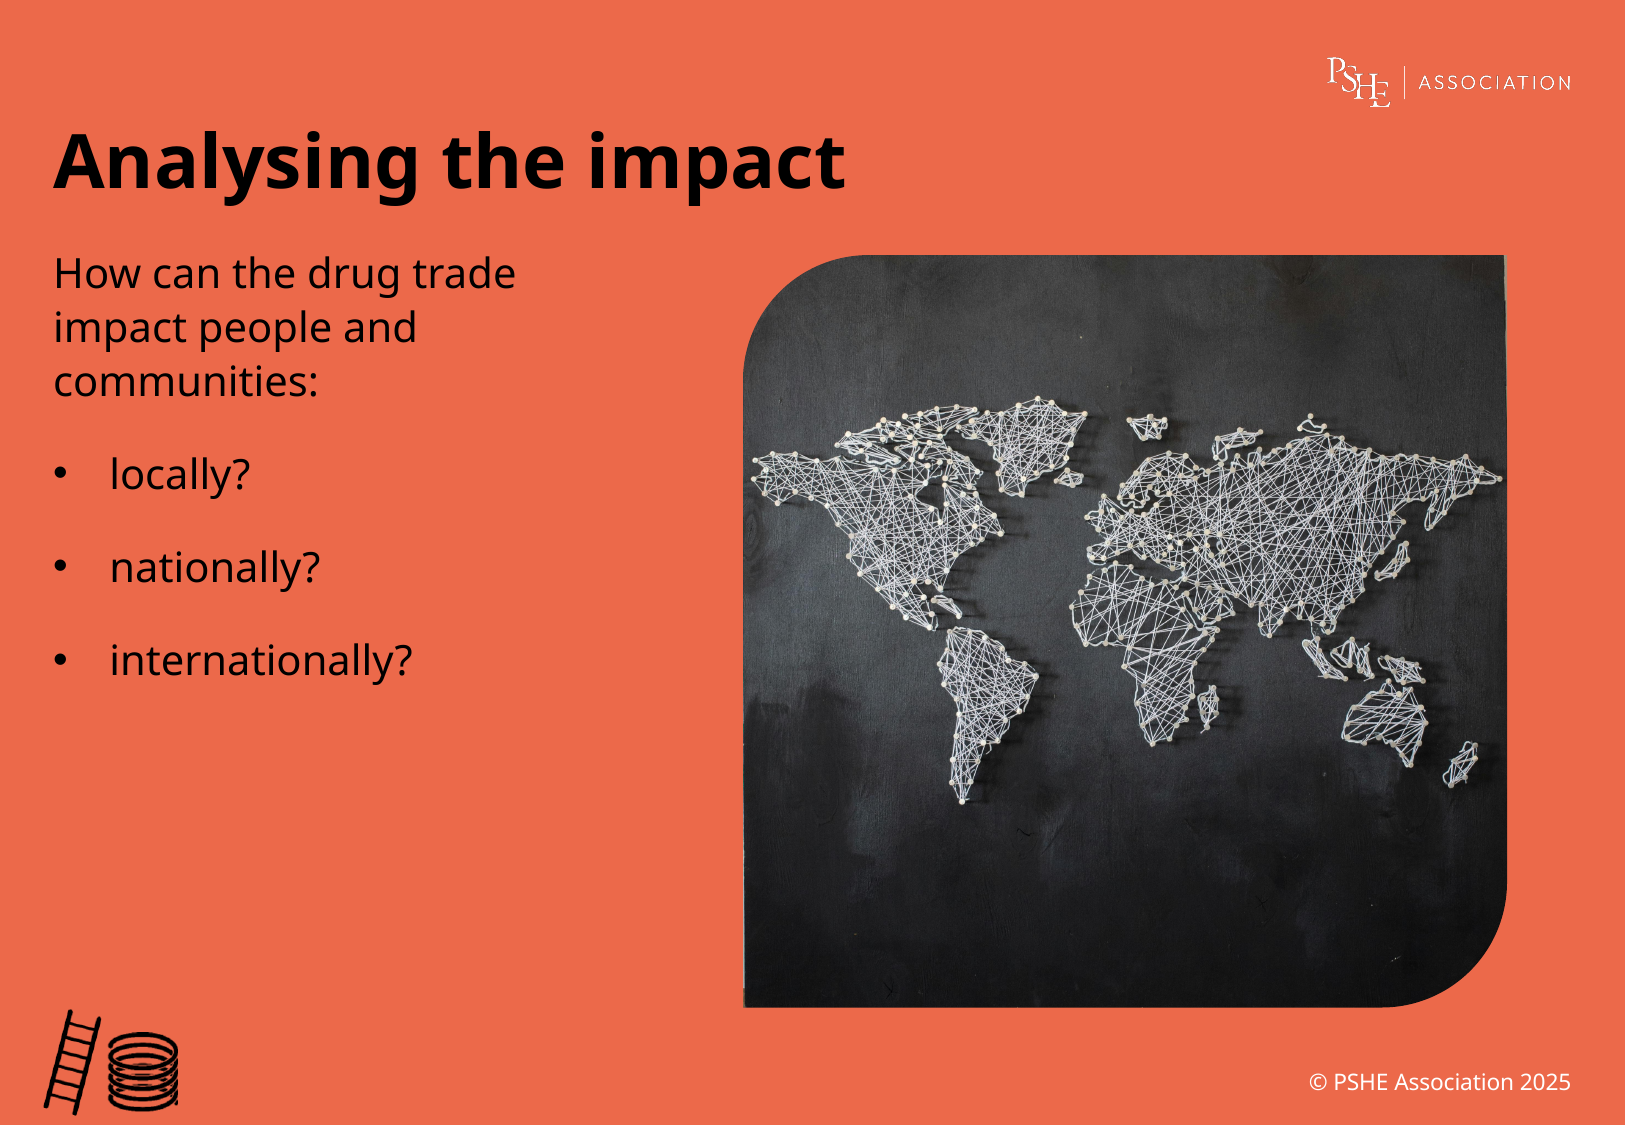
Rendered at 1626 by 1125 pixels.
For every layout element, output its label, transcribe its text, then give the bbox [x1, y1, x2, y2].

picture [38, 1007, 178, 1117]
text_box How can the drug trade impact people and communities: locally? nationally? internationally? [38, 236, 640, 785]
slide_number © PSHE Association 2025 [1220, 1051, 1586, 1112]
text_box Analysing the impact [38, 74, 881, 211]
picture [742, 255, 1508, 1008]
picture [1327, 57, 1570, 107]
